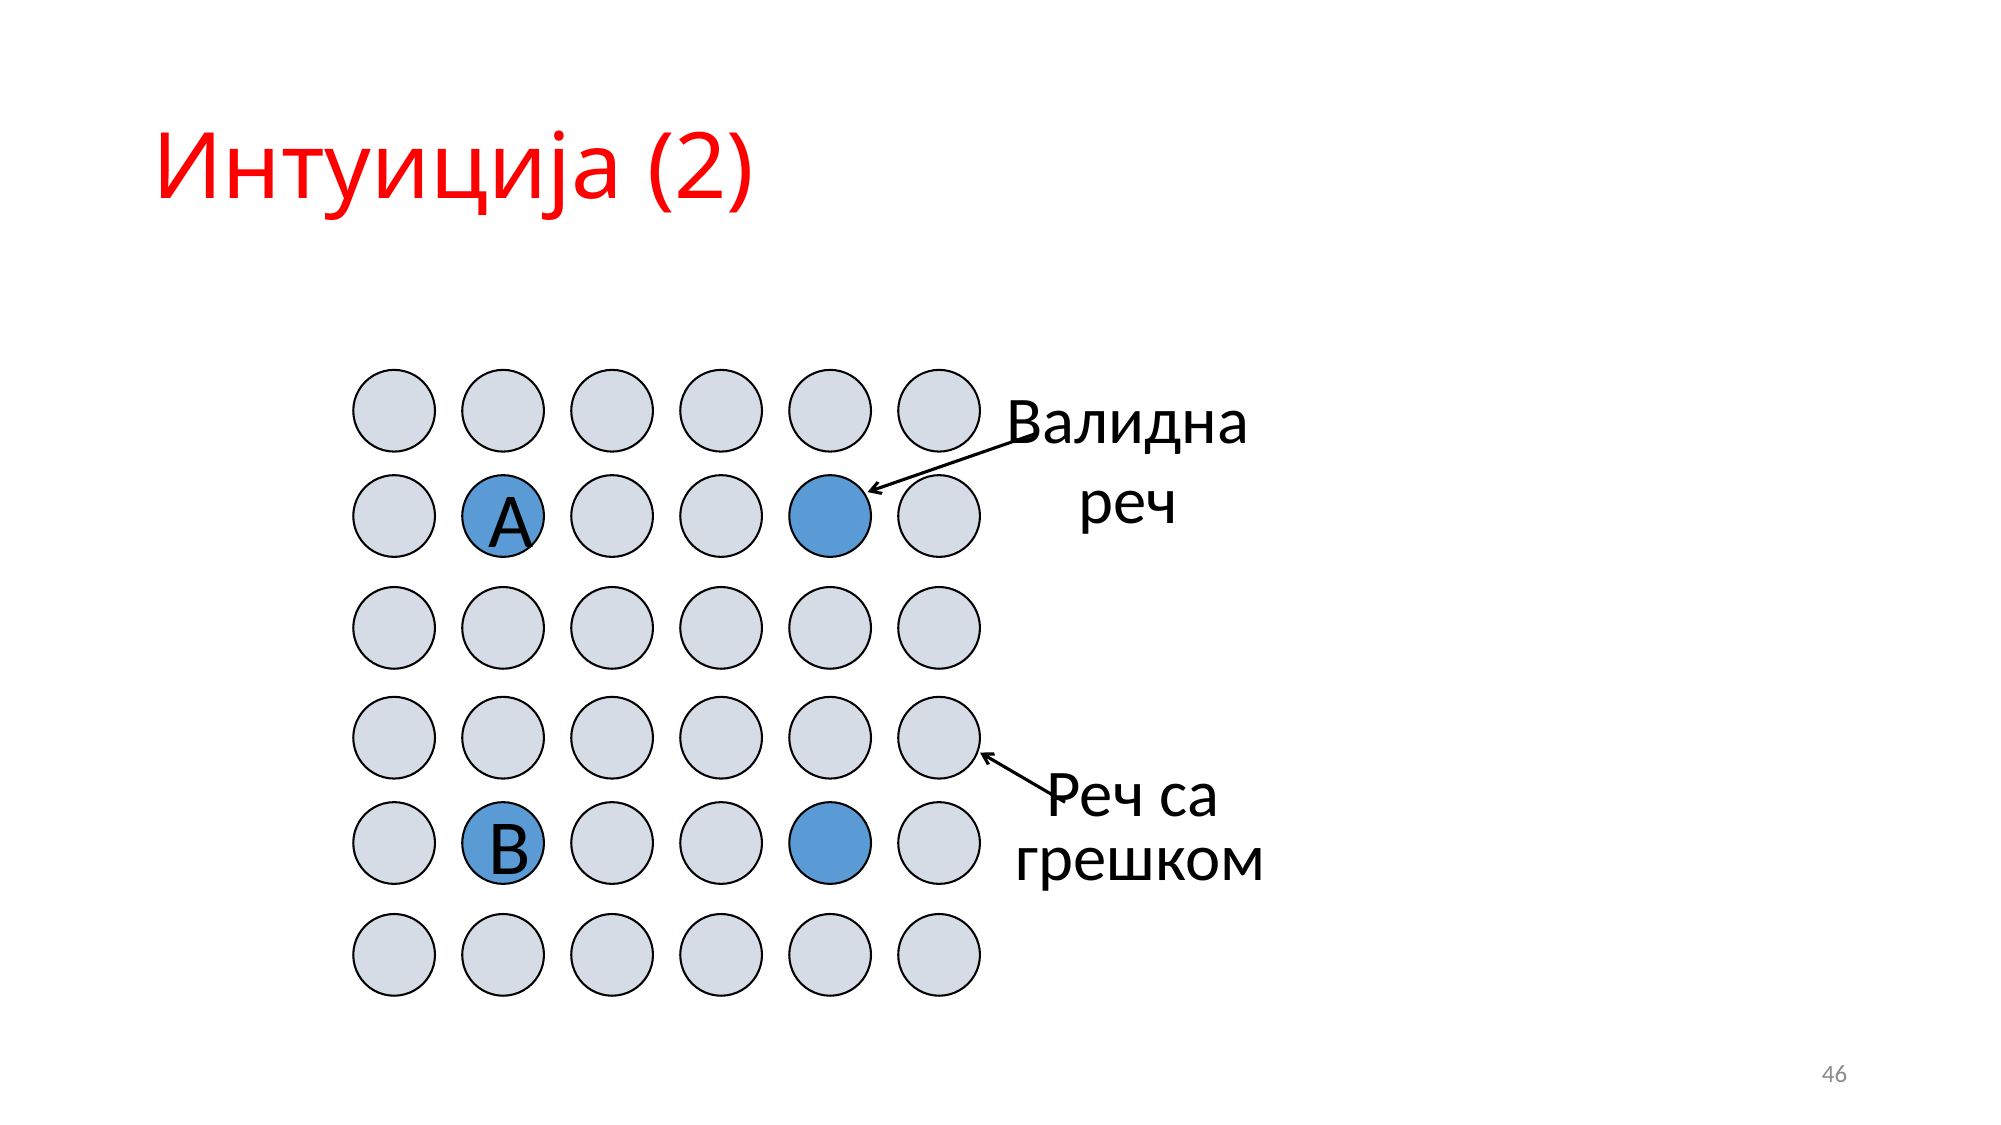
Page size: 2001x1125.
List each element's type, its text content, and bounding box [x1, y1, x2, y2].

title Интуиција (2) [137, 59, 1863, 278]
slide_number 46 [1412, 1042, 1863, 1103]
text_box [353, 369, 1283, 996]
